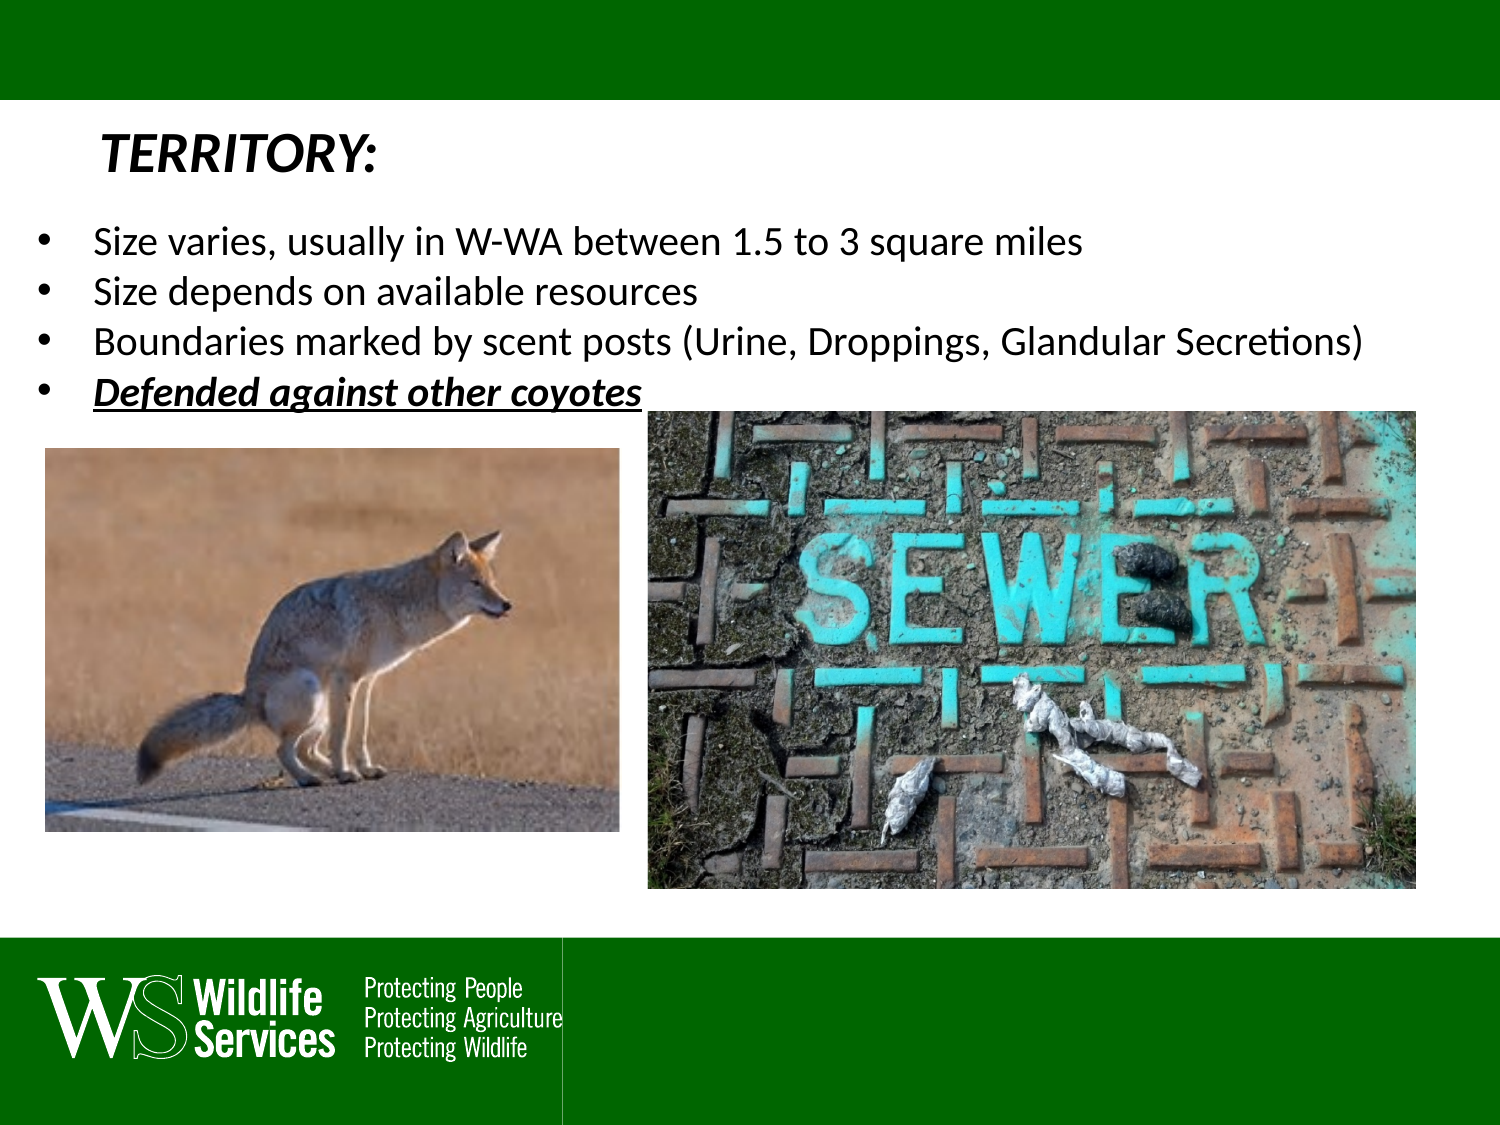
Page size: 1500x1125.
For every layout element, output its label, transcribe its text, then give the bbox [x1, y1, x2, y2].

text_box TERRITORY: [84, 99, 1500, 207]
text_box [0, 937, 563, 1125]
picture [648, 265, 1415, 1034]
text_box [563, 937, 1500, 1125]
picture [37, 974, 563, 1062]
text_box Size varies, usually in W-WA between 1.5 to 3 square miles Size depends on available resources Boundaries marked by scent posts (Urine, Droppings, Glandular Secretions) Defended against other coyotes [0, 206, 1385, 443]
text_box [0, 0, 1500, 100]
picture [44, 448, 622, 832]
